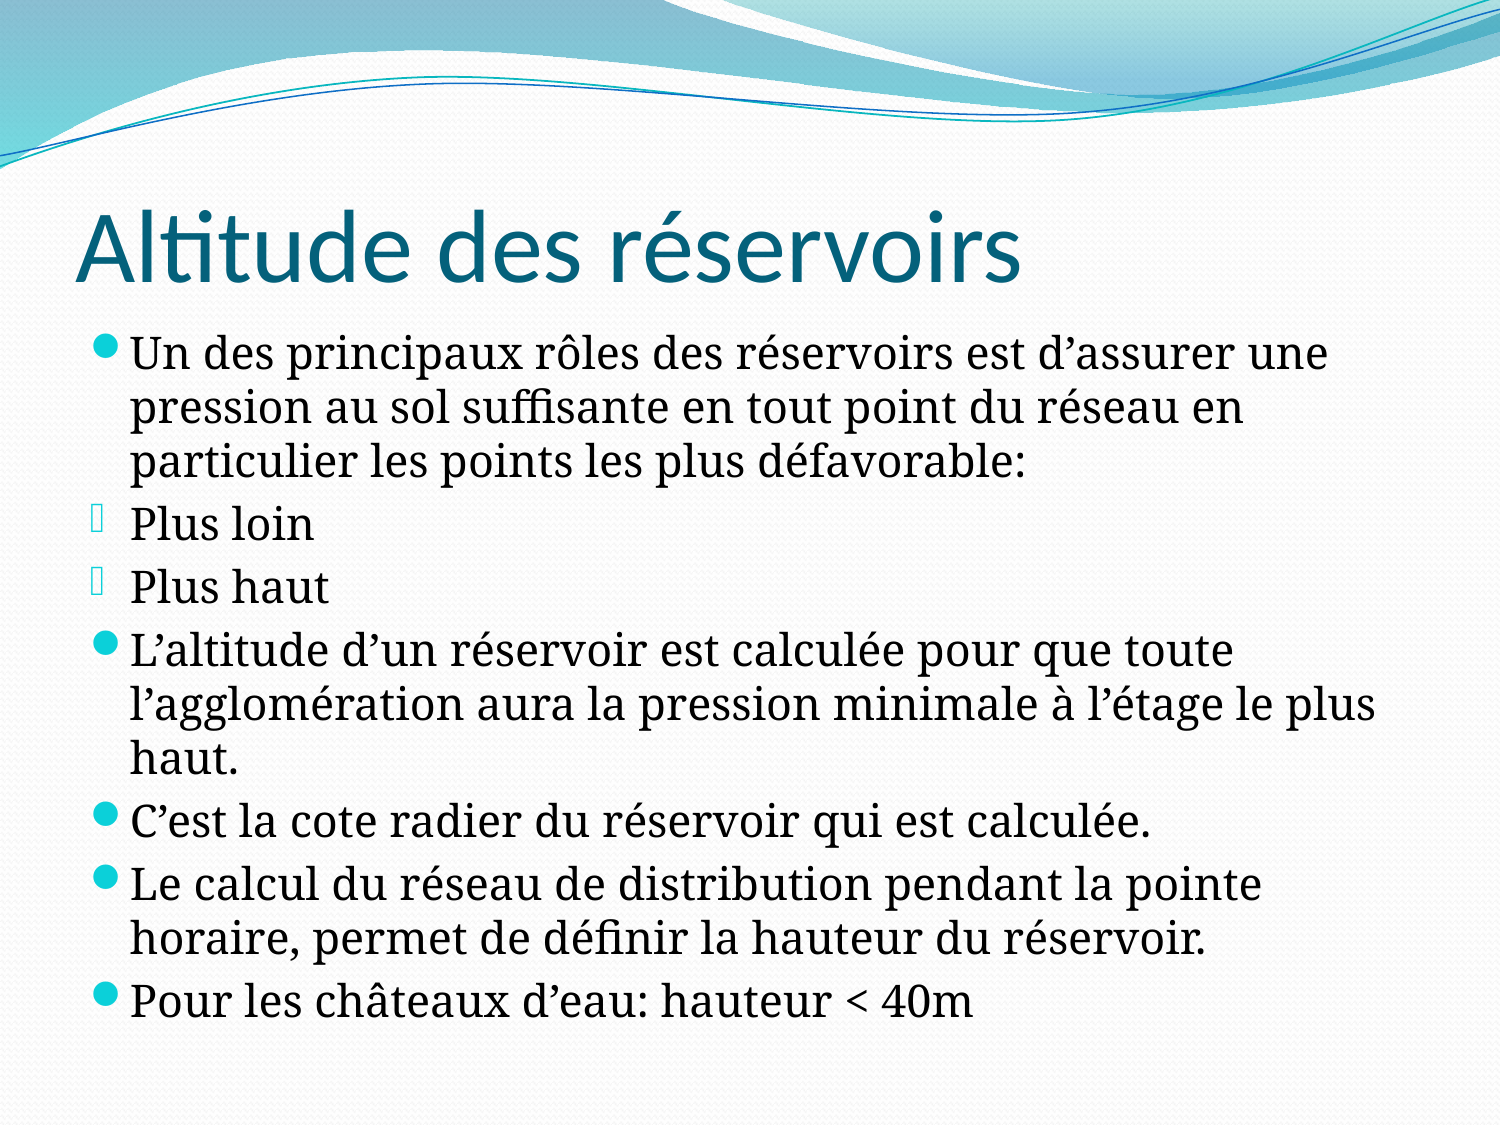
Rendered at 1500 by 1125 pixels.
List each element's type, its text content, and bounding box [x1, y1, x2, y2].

list Un des principaux rôles des réservoirs est d’assurer une pression au sol suffisante en tout point du réseau en particulier les points les plus défavorable: Plus loin Plus haut L’altitude d’un réservoir est calculée pour que toute l’agglomération aura la pression minimale à l’étage le plus haut. C’est la cote radier du réservoir qui est calculée. Le calcul du réseau de distribution pendant la pointe horaire, permet de définir la hauteur du réservoir. Pour les châteaux d’eau: hauteur < 40m [75, 317, 1425, 1038]
title Altitude des réservoirs [75, 115, 1425, 303]
